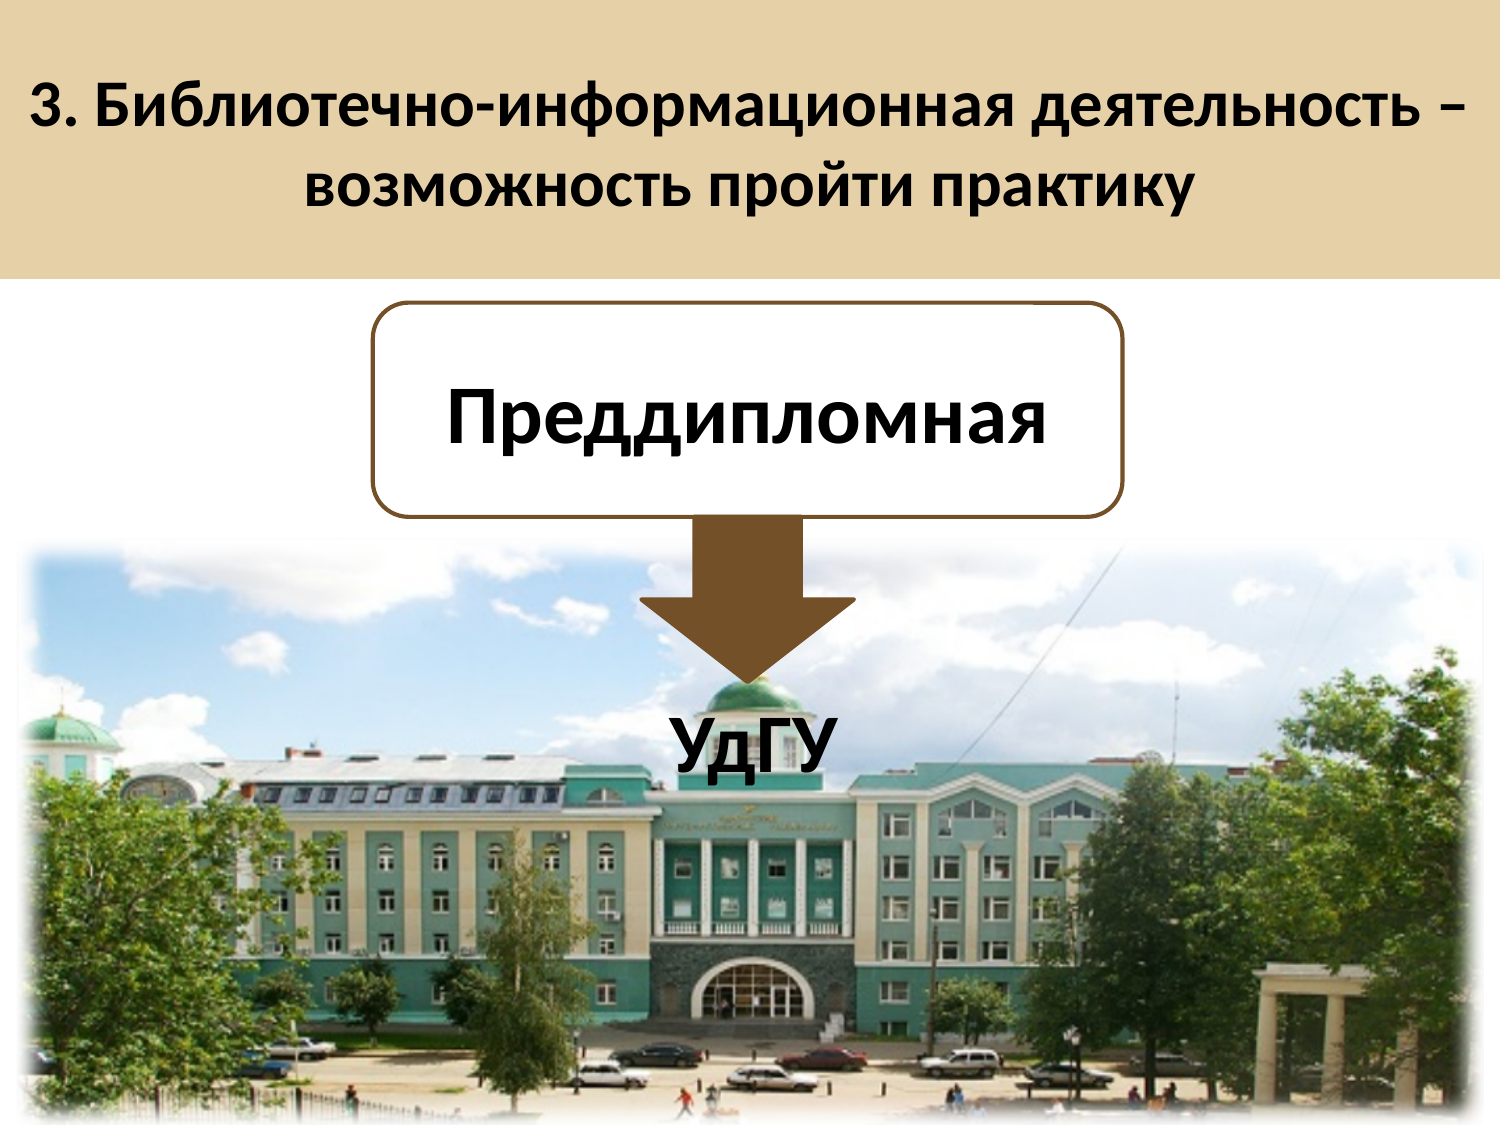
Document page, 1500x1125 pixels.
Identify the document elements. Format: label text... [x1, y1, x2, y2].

text_box [692, 514, 803, 537]
text_box Преддипломная [370, 300, 1125, 519]
picture [17, 538, 1483, 1125]
title 3. Библиотечно-информационная деятельность – возможность пройти практику [0, 0, 1500, 279]
